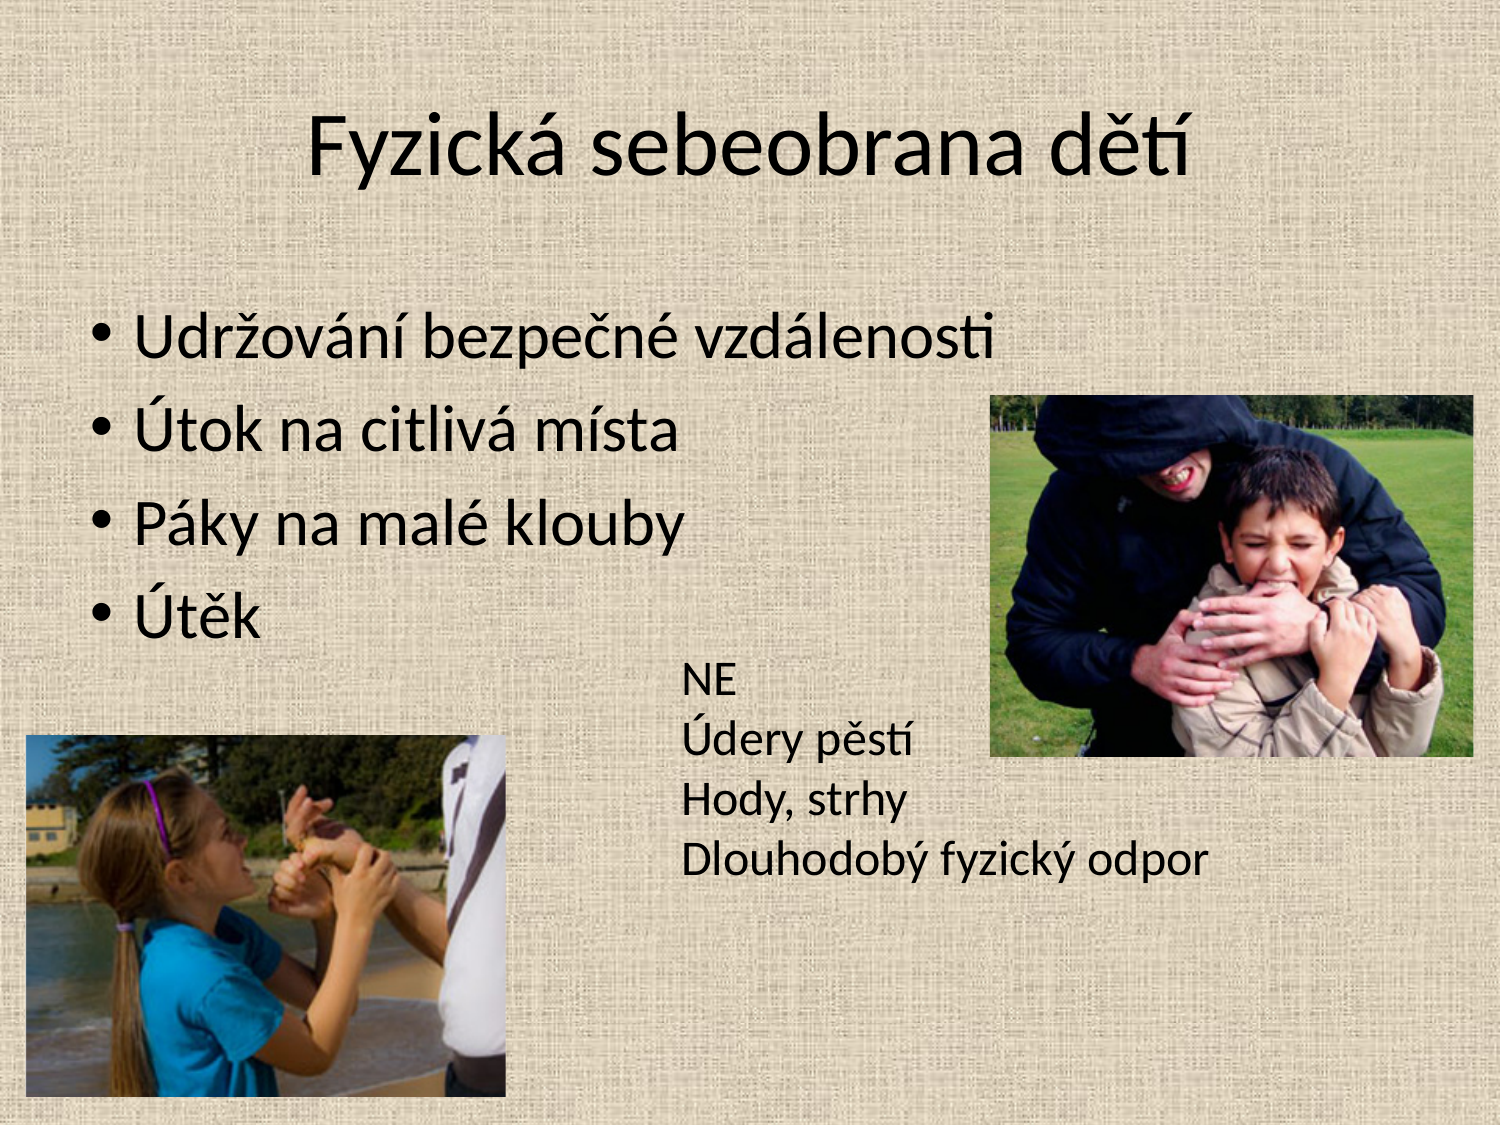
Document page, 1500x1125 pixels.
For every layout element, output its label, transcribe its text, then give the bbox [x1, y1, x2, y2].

picture [0, 0, 1500, 1125]
title Fyzická sebeobrana dětí [75, 45, 1425, 233]
list Udržování bezpečné vzdálenosti Útok na citlivá místa Páky na malé klouby Útěk [74, 284, 1425, 1005]
text_box NE Údery pěstí Hody, strhy Dlouhodobý fyzický odpor [666, 637, 1361, 893]
